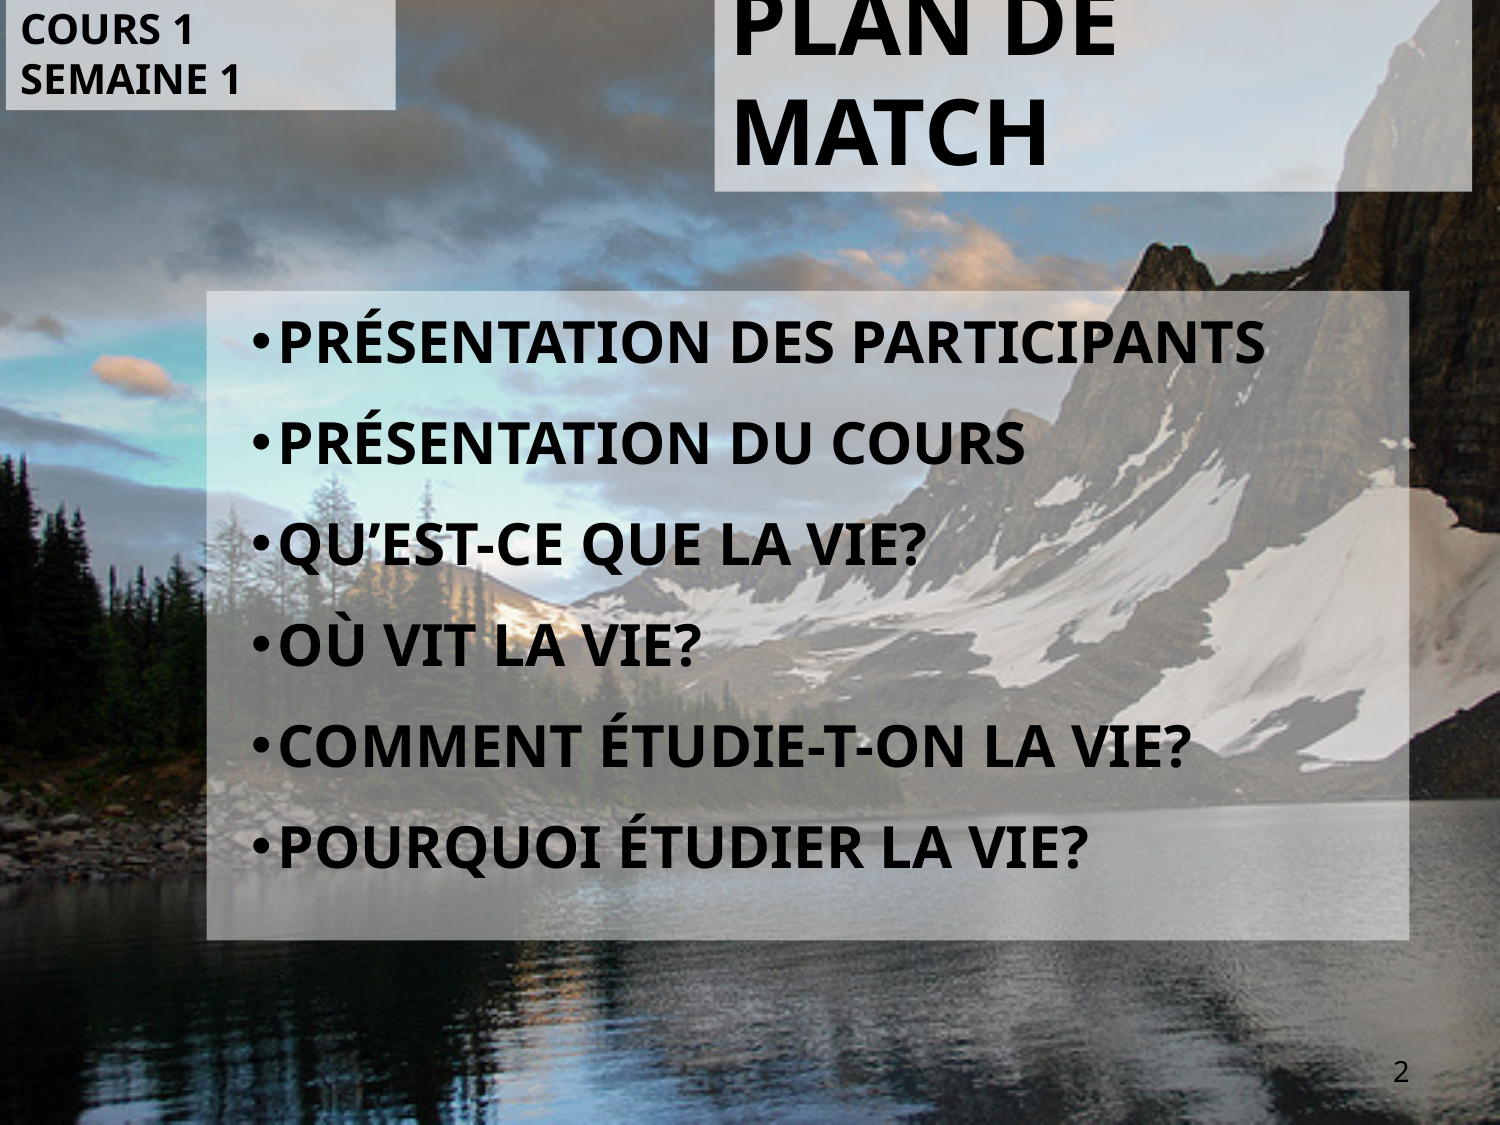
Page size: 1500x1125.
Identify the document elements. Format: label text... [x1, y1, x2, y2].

picture [0, 0, 1500, 1125]
text_box Cours 1 Semaine 1 [5, 0, 396, 111]
slide_number 2 [1074, 1042, 1425, 1103]
title Plan de match [714, 0, 1473, 192]
list Présentation des participants Présentation du cours Qu’est-ce que la vie? Où vit la vie? Comment étudie-t-on la vie? Pourquoi étudier la vie? [206, 290, 1410, 941]
